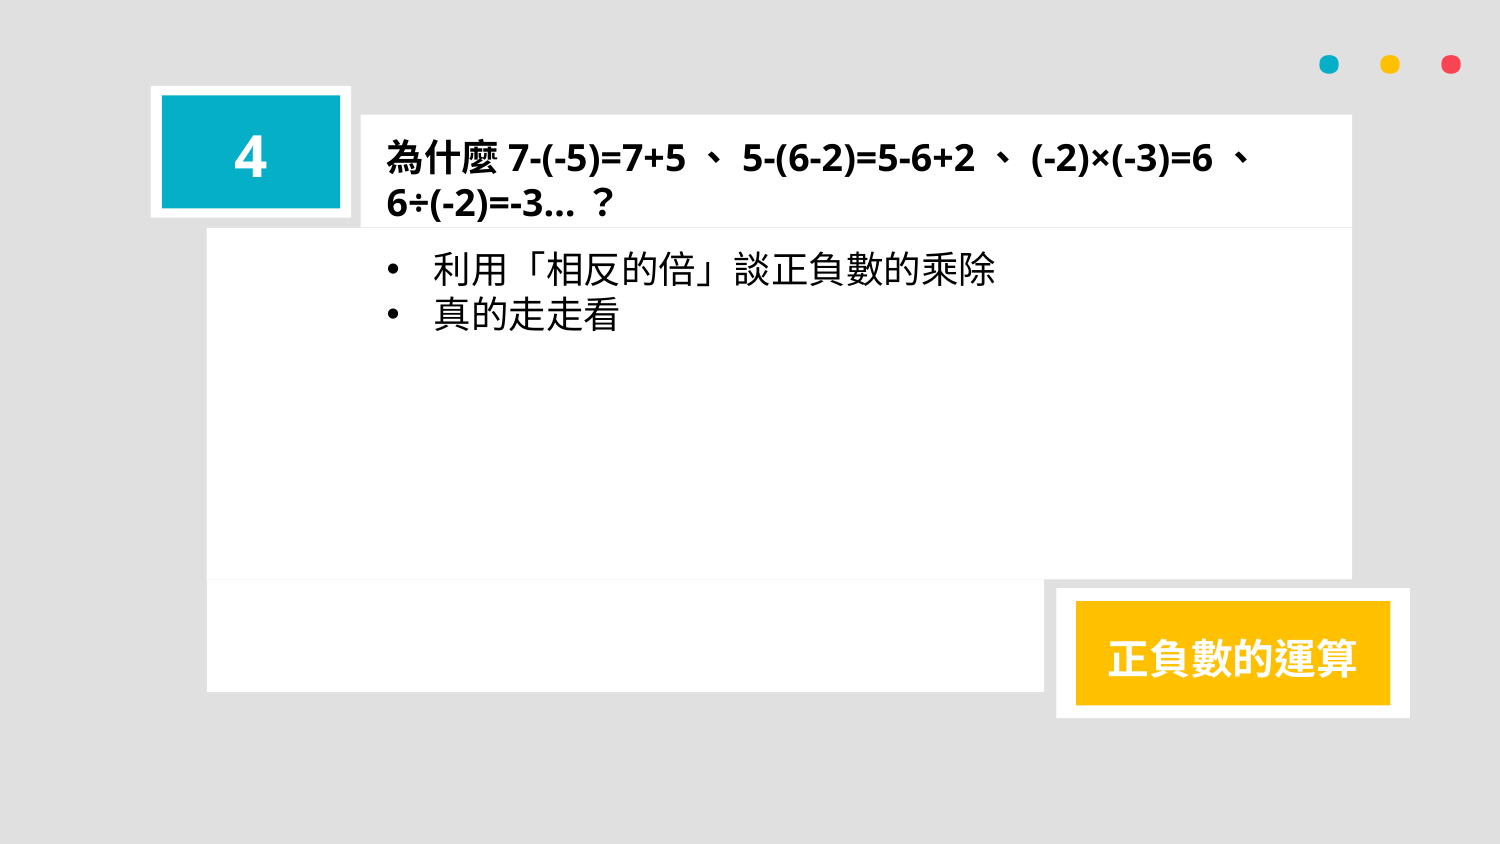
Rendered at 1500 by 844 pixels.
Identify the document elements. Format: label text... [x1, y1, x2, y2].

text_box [206, 114, 1353, 693]
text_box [1056, 587, 1411, 719]
text_box · · · [1234, 0, 1483, 135]
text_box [150, 85, 352, 218]
